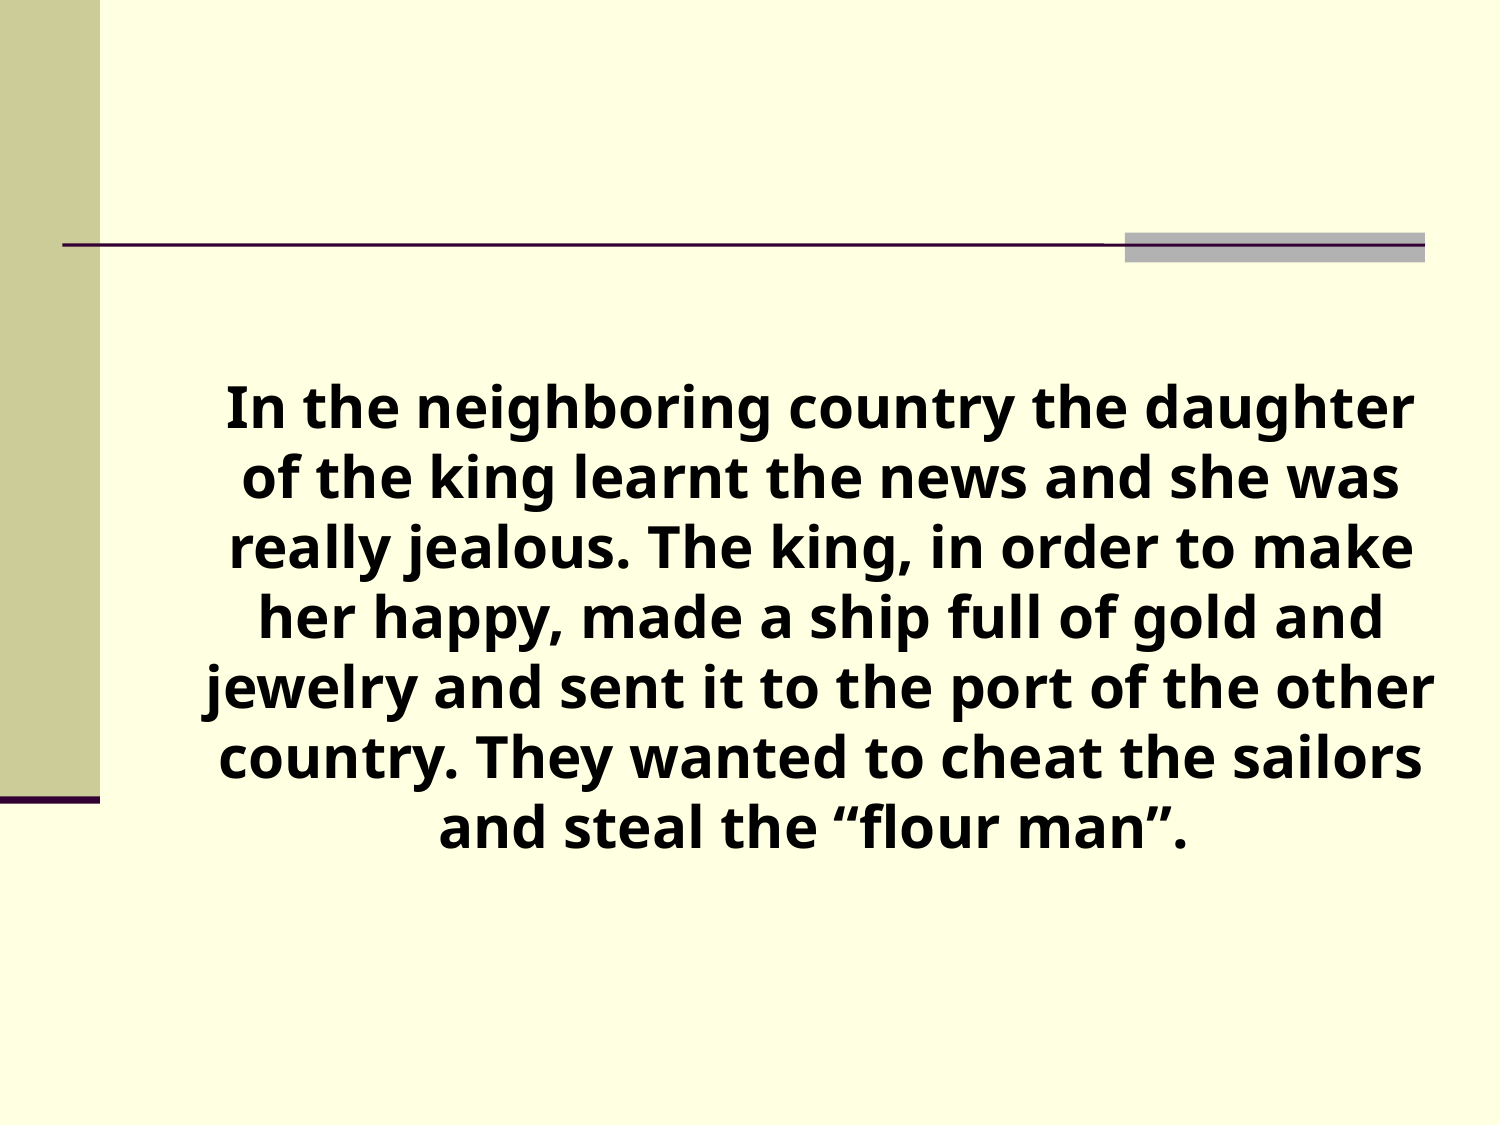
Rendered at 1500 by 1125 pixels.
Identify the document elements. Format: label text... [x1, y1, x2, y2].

text_box In the neighboring country the daughter of the king learnt the news and she was really jealous. The king, in order to make her happy, made a ship full of gold and jewelry and sent it to the port of the other country. They wanted to cheat the sailors and steal the “flour man”. [174, 363, 1468, 868]
